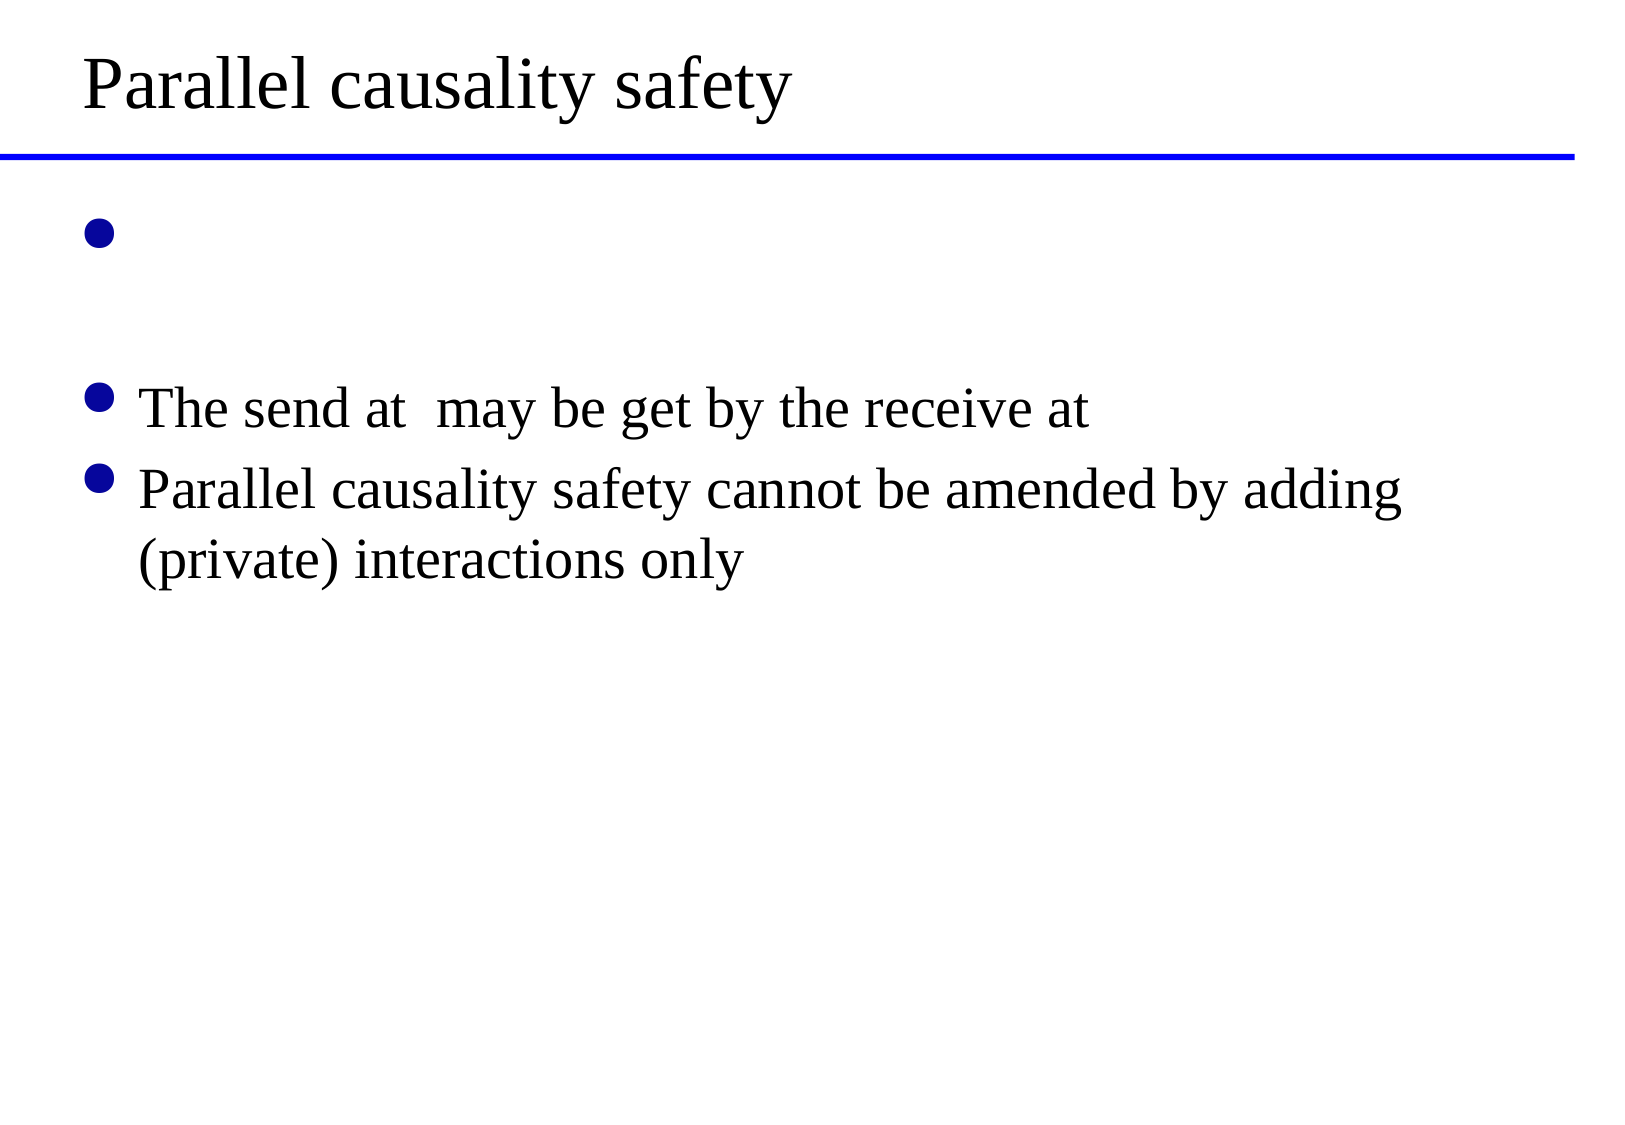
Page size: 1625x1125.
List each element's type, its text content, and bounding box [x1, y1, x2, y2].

title Parallel causality safety [67, 27, 1544, 131]
